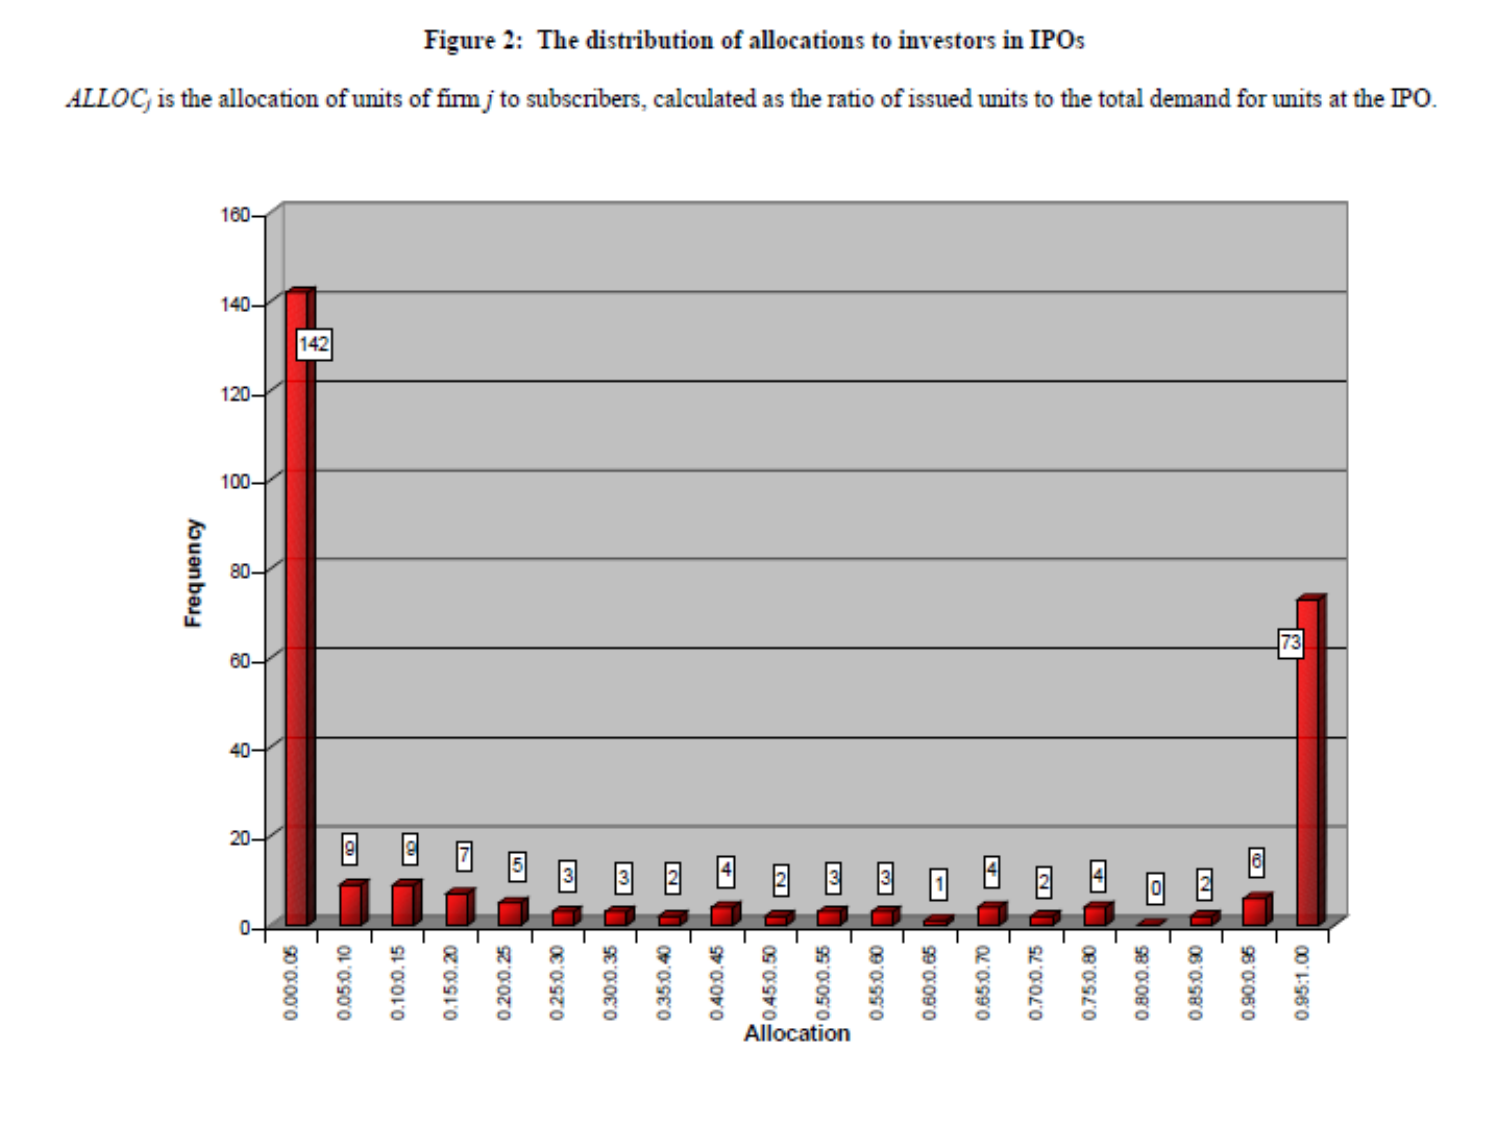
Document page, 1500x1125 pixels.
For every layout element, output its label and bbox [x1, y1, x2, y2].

picture [49, 20, 1472, 1076]
